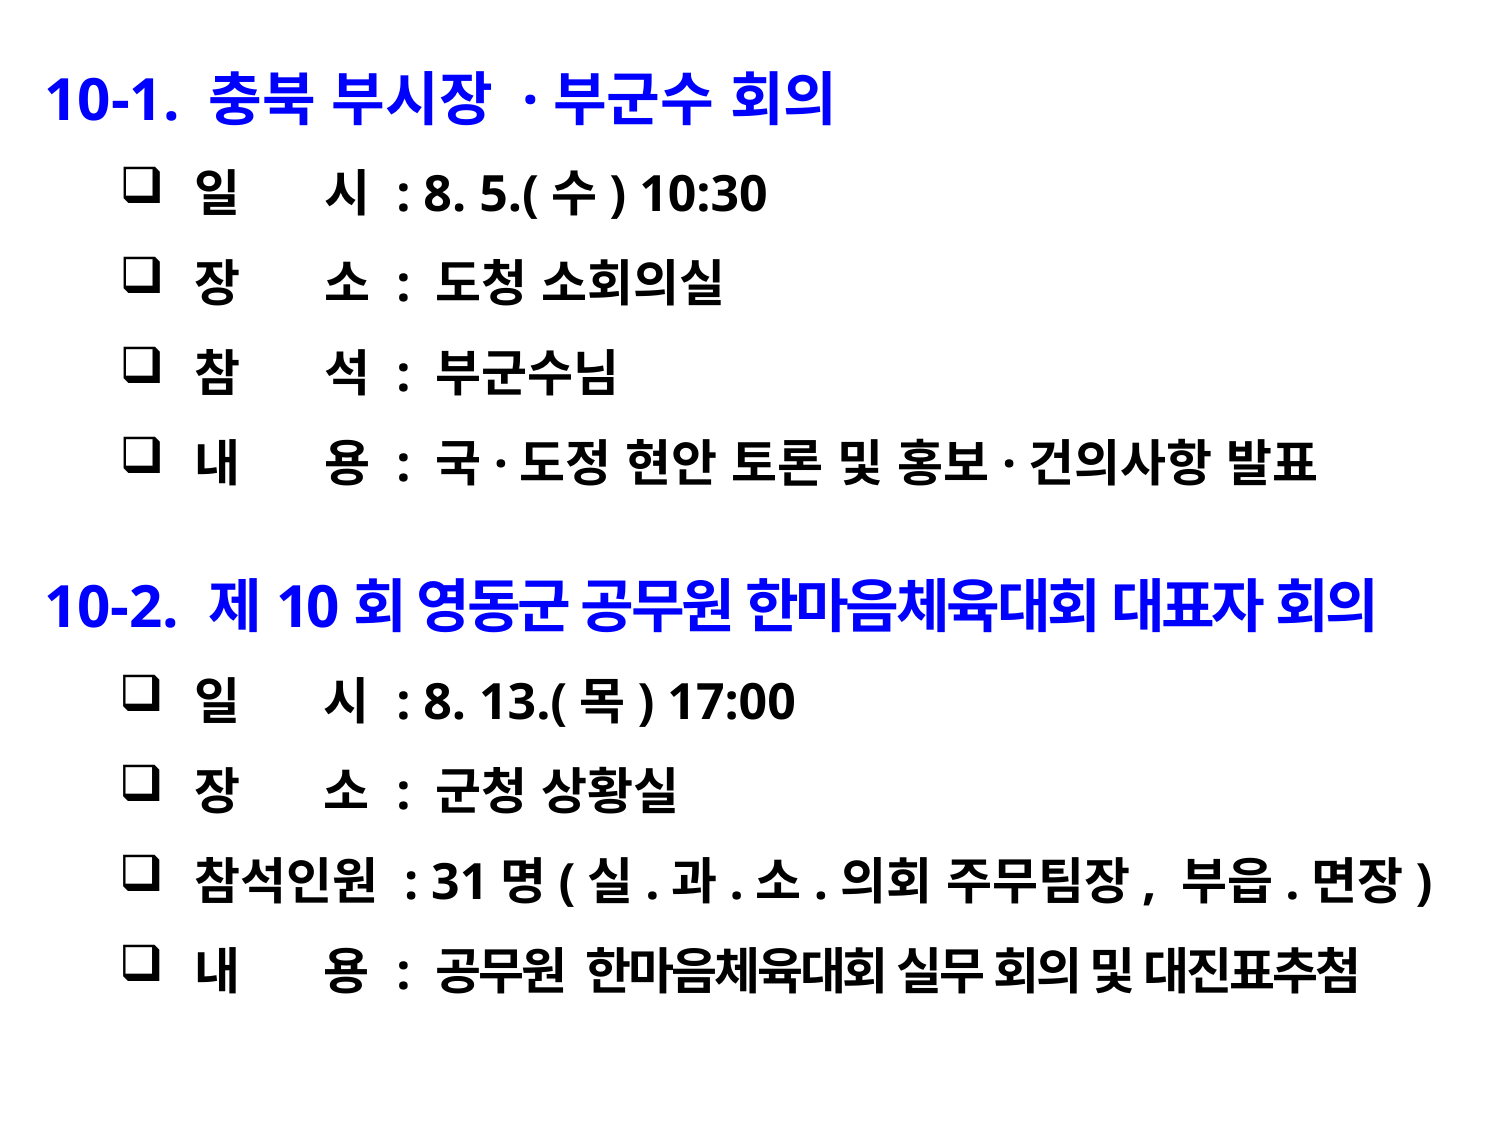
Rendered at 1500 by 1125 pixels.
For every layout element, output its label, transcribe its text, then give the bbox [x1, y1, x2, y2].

text_box 10-2. 제10회 영동군 공무원 한마음체육대회 대표자 회의 일 시 : 8. 13.(목) 17:00 장 소 : 군청 상황실 참석인원 : 31명(실.과.소.의회 주무팀장, 부읍.면장) 내 용 : 공무원 한마음체육대회 실무 회의 및 대진표추첨 [29, 527, 1500, 1097]
text_box 10-1. 충북 부시장 ·부군수 회의 일 시 : 8. 5.(수) 10:30 장 소 : 도청 소회의실 참 석 : 부군수님 내 용 : 국·도정 현안 토론 및 홍보·건의사항 발표 [29, 19, 1436, 523]
